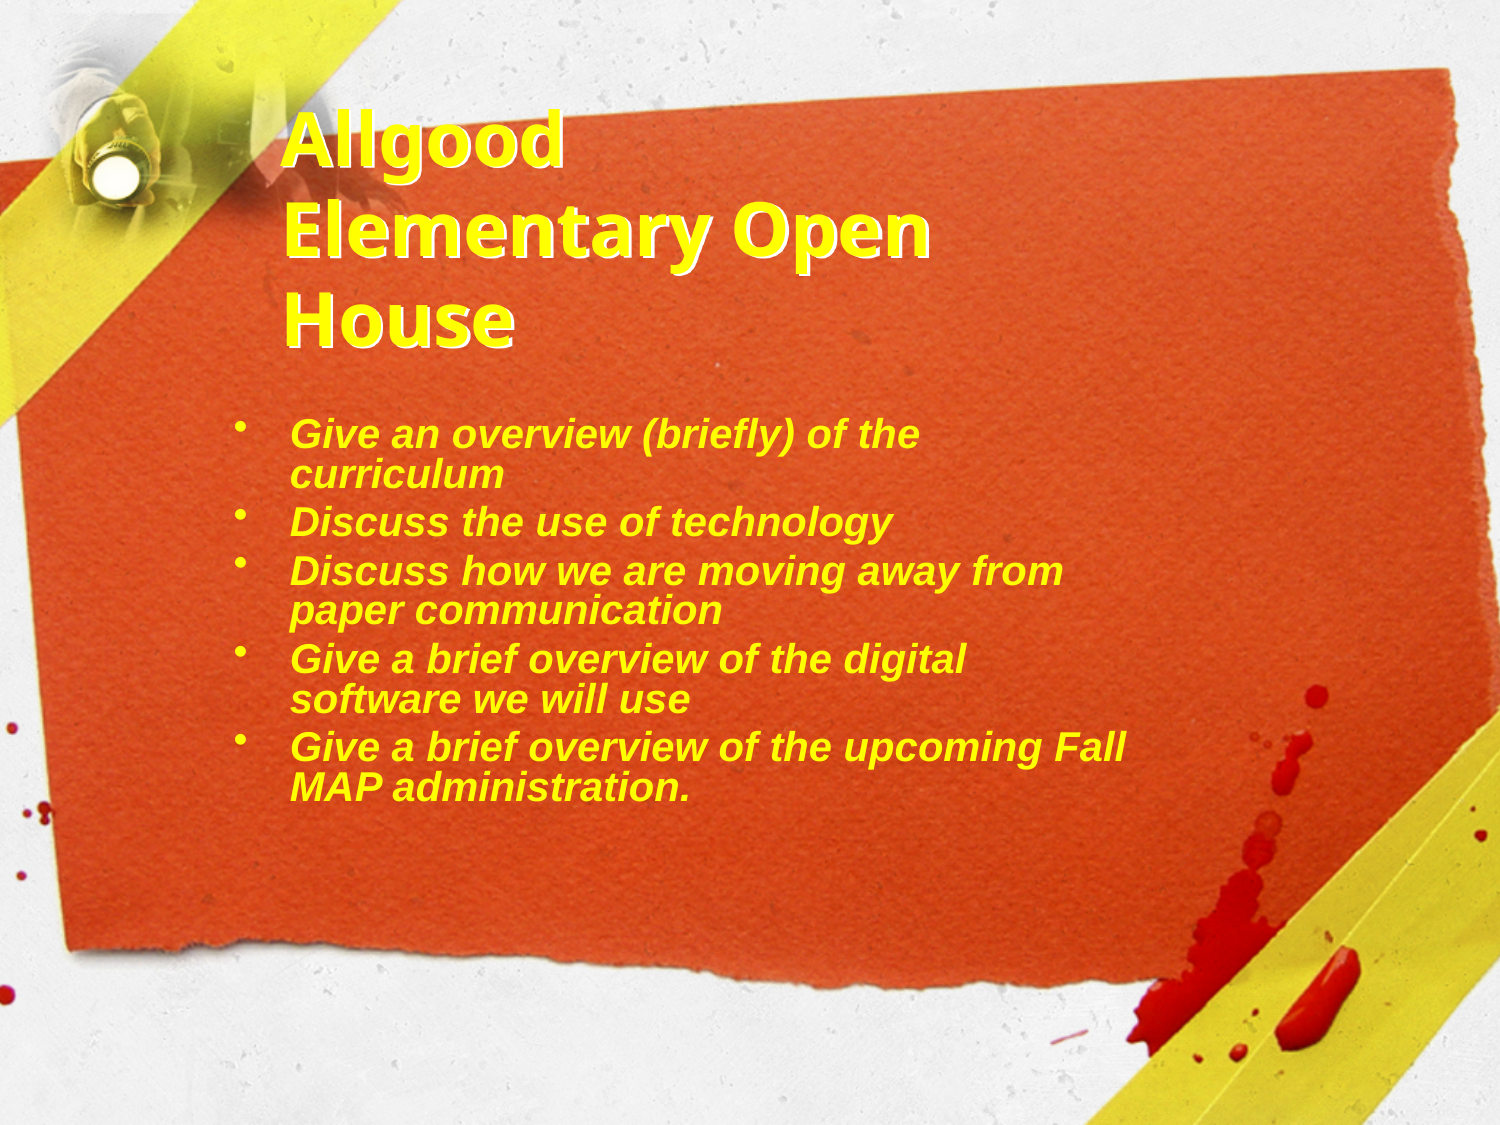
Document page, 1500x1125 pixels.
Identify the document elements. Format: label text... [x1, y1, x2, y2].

title Allgood Elementary Open House [265, 172, 975, 280]
list Give an overview (briefly) of the curriculum Discuss the use of technology Discuss how we are moving away from paper communication Give a brief overview of the digital software we will use Give a brief overview of the upcoming Fall MAP administration. [218, 408, 1161, 895]
picture [0, 0, 1500, 1125]
